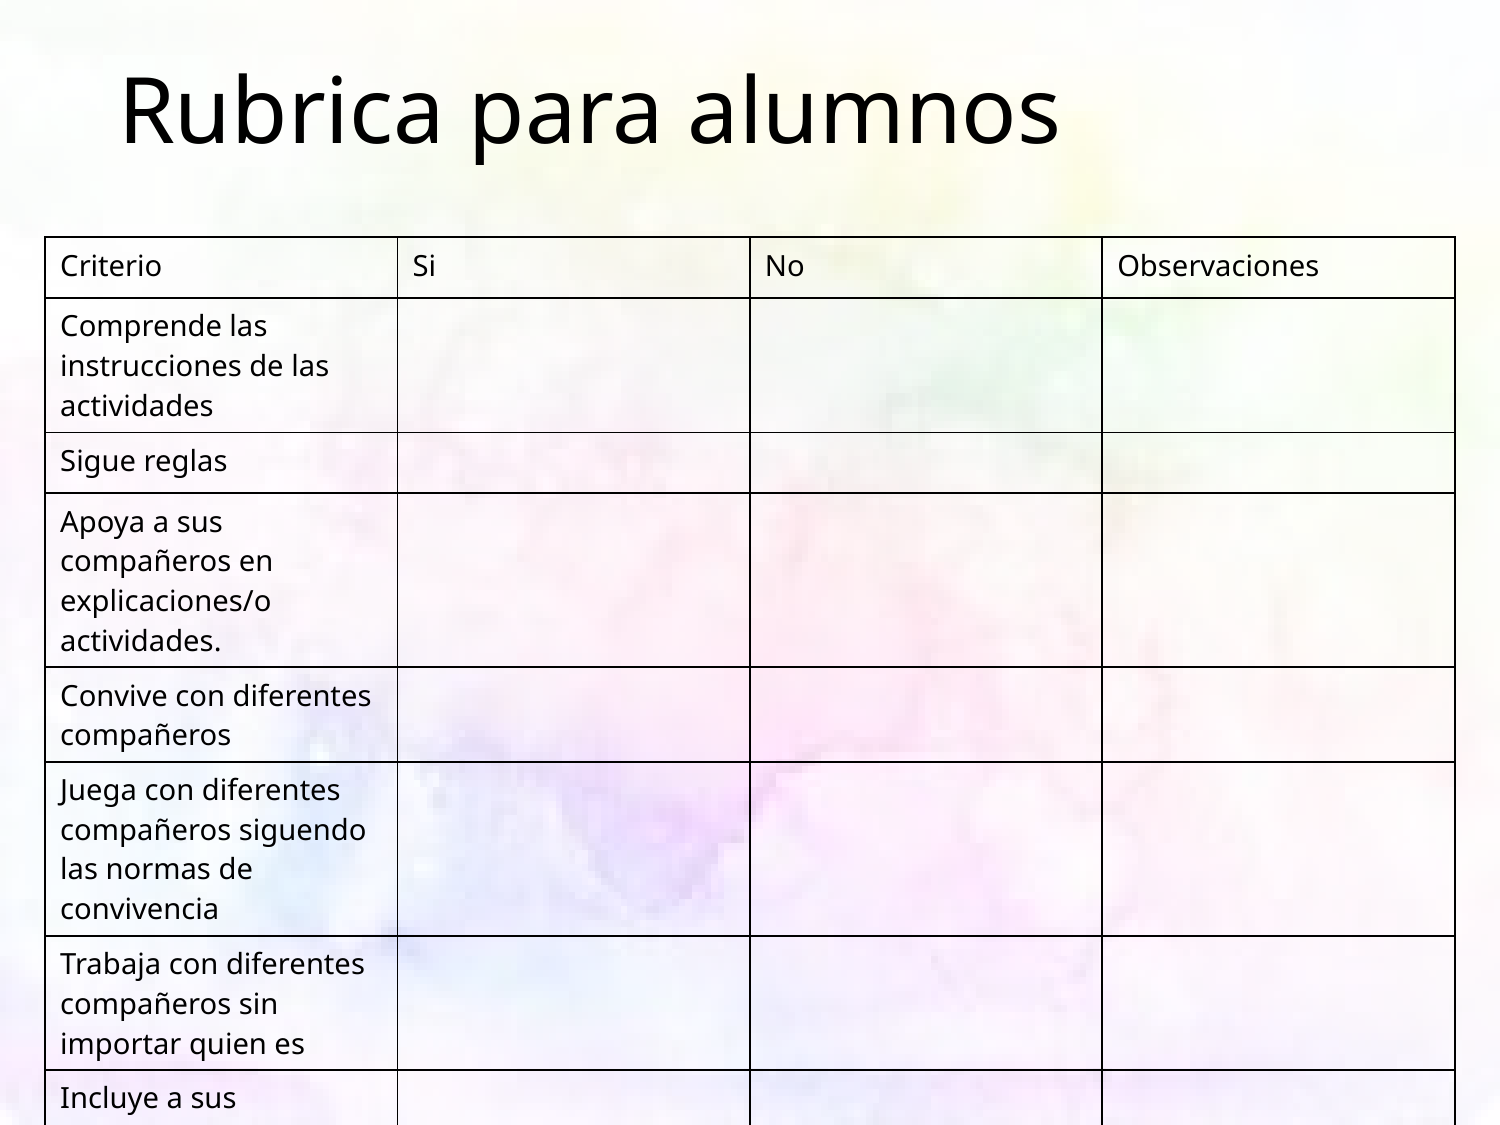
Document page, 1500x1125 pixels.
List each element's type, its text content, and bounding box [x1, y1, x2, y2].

table_header No [751, 238, 1101, 297]
table_cell [398, 494, 749, 666]
table_cell Trabaja con diferentes compañeros sin importar quien es [46, 937, 397, 1069]
table_cell [751, 1071, 1101, 1125]
table_cell Comprende las instrucciones de las actividades [46, 299, 397, 432]
table_cell Sigue reglas [46, 433, 397, 492]
table_cell [398, 668, 749, 761]
table_header Criterio [46, 238, 397, 297]
table_cell [398, 1071, 749, 1125]
table_cell [751, 763, 1101, 935]
table_header Observaciones [1103, 238, 1454, 297]
table_cell [751, 494, 1101, 666]
table_cell [398, 433, 749, 492]
table_cell [1103, 668, 1454, 761]
table_header Si [398, 238, 749, 297]
title Rubrica para alumnos [103, 15, 1397, 213]
table_cell [1103, 494, 1454, 666]
table_cell Incluye a sus compañeros en las actividades planteadas dentro y fuera del aula [46, 1071, 397, 1125]
table_cell [751, 433, 1101, 492]
table_cell [1103, 763, 1454, 935]
table_cell Juega con diferentes compañeros siguendo las normas de convivencia [46, 763, 397, 935]
table_cell Convive con diferentes compañeros [46, 668, 397, 761]
table_cell [751, 937, 1101, 1069]
table_cell [751, 668, 1101, 761]
table_cell [1103, 433, 1454, 492]
table_cell [1103, 937, 1454, 1069]
table_cell [398, 763, 749, 935]
table_cell [751, 299, 1101, 432]
table_cell [1103, 299, 1454, 432]
table_cell Apoya a sus compañeros en explicaciones/o actividades. [46, 494, 397, 666]
table_cell [398, 299, 749, 432]
table_cell [398, 937, 749, 1069]
table_cell [1103, 1071, 1454, 1125]
